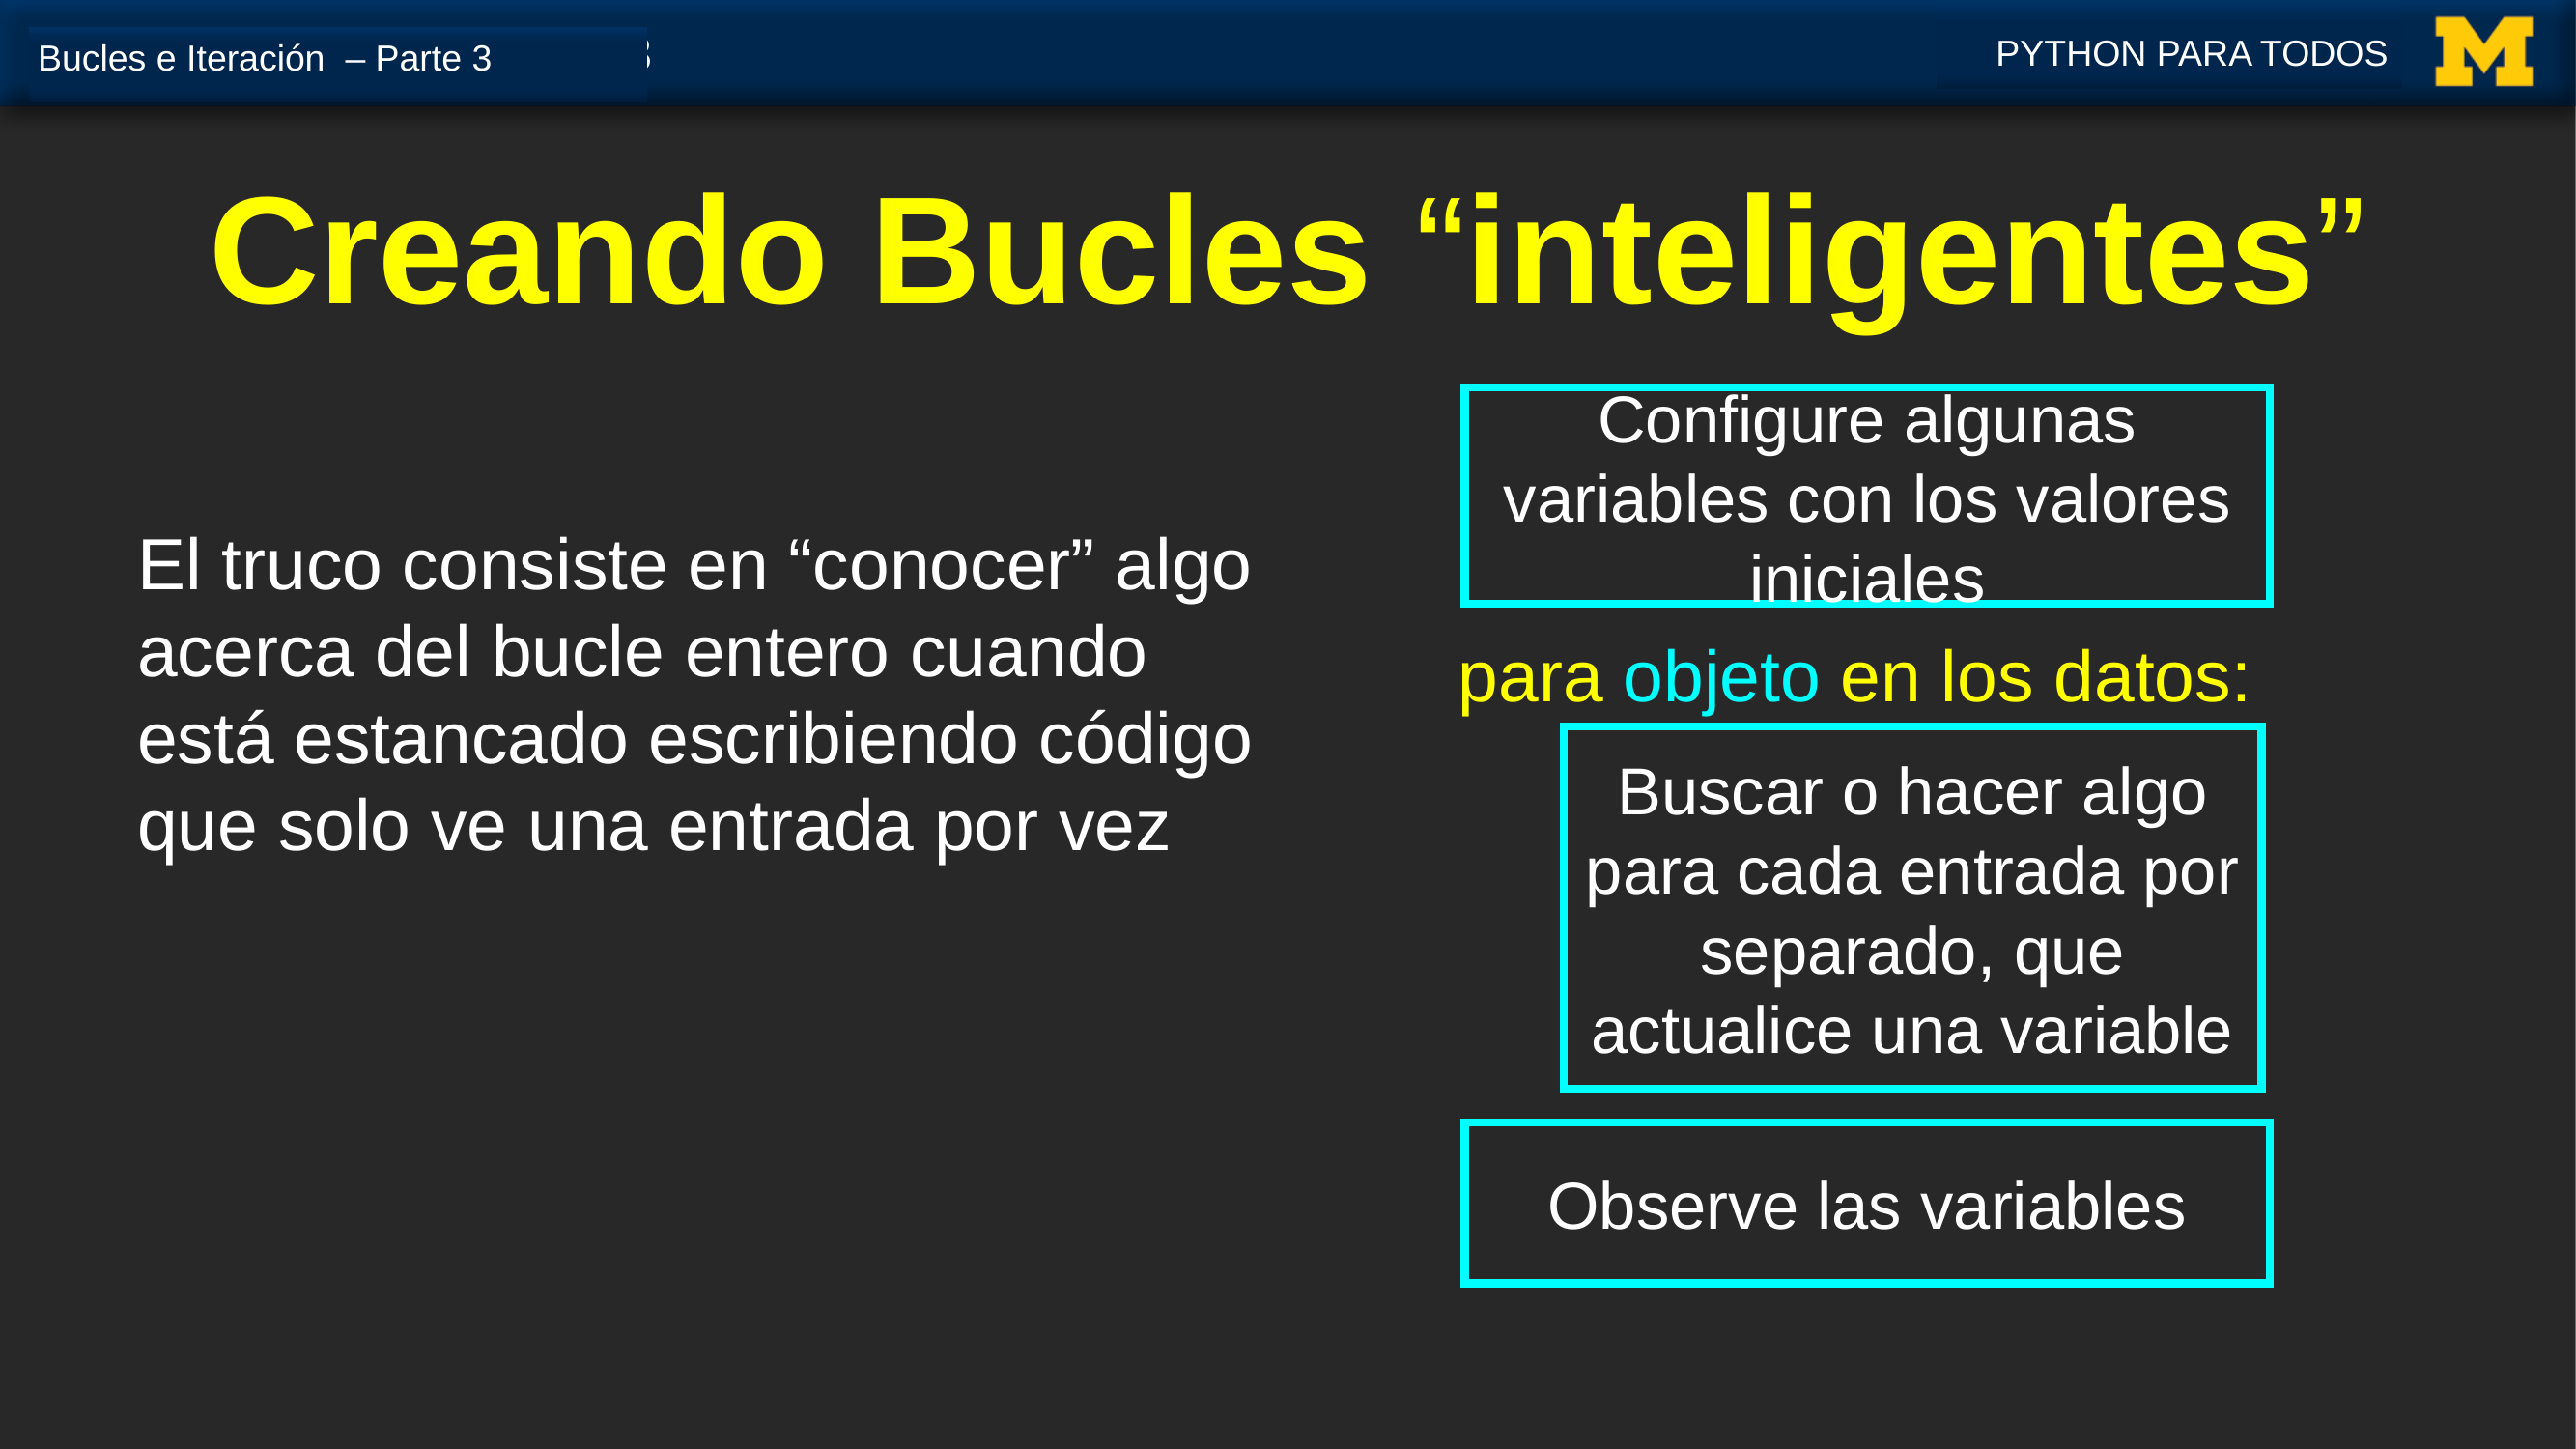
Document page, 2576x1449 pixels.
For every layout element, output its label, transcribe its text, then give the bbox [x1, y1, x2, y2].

title Creando Bucles “inteligentes” [99, 143, 2476, 342]
picture [0, 0, 2576, 1449]
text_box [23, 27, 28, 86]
list El truco consiste en “conocer” algo acerca del bucle entero cuando está estancado escribiendo código que solo ve una entrada por vez [131, 239, 1299, 1144]
text_box Observe las variables [1464, 1122, 2270, 1284]
text_box Configure algunas variables con los valores iniciales [1464, 387, 2270, 604]
text_box para objeto en los datos: [1338, 619, 2371, 727]
text_box Buscar o hacer algo para cada entrada por separado, que actualice una variable [1563, 727, 2262, 1089]
